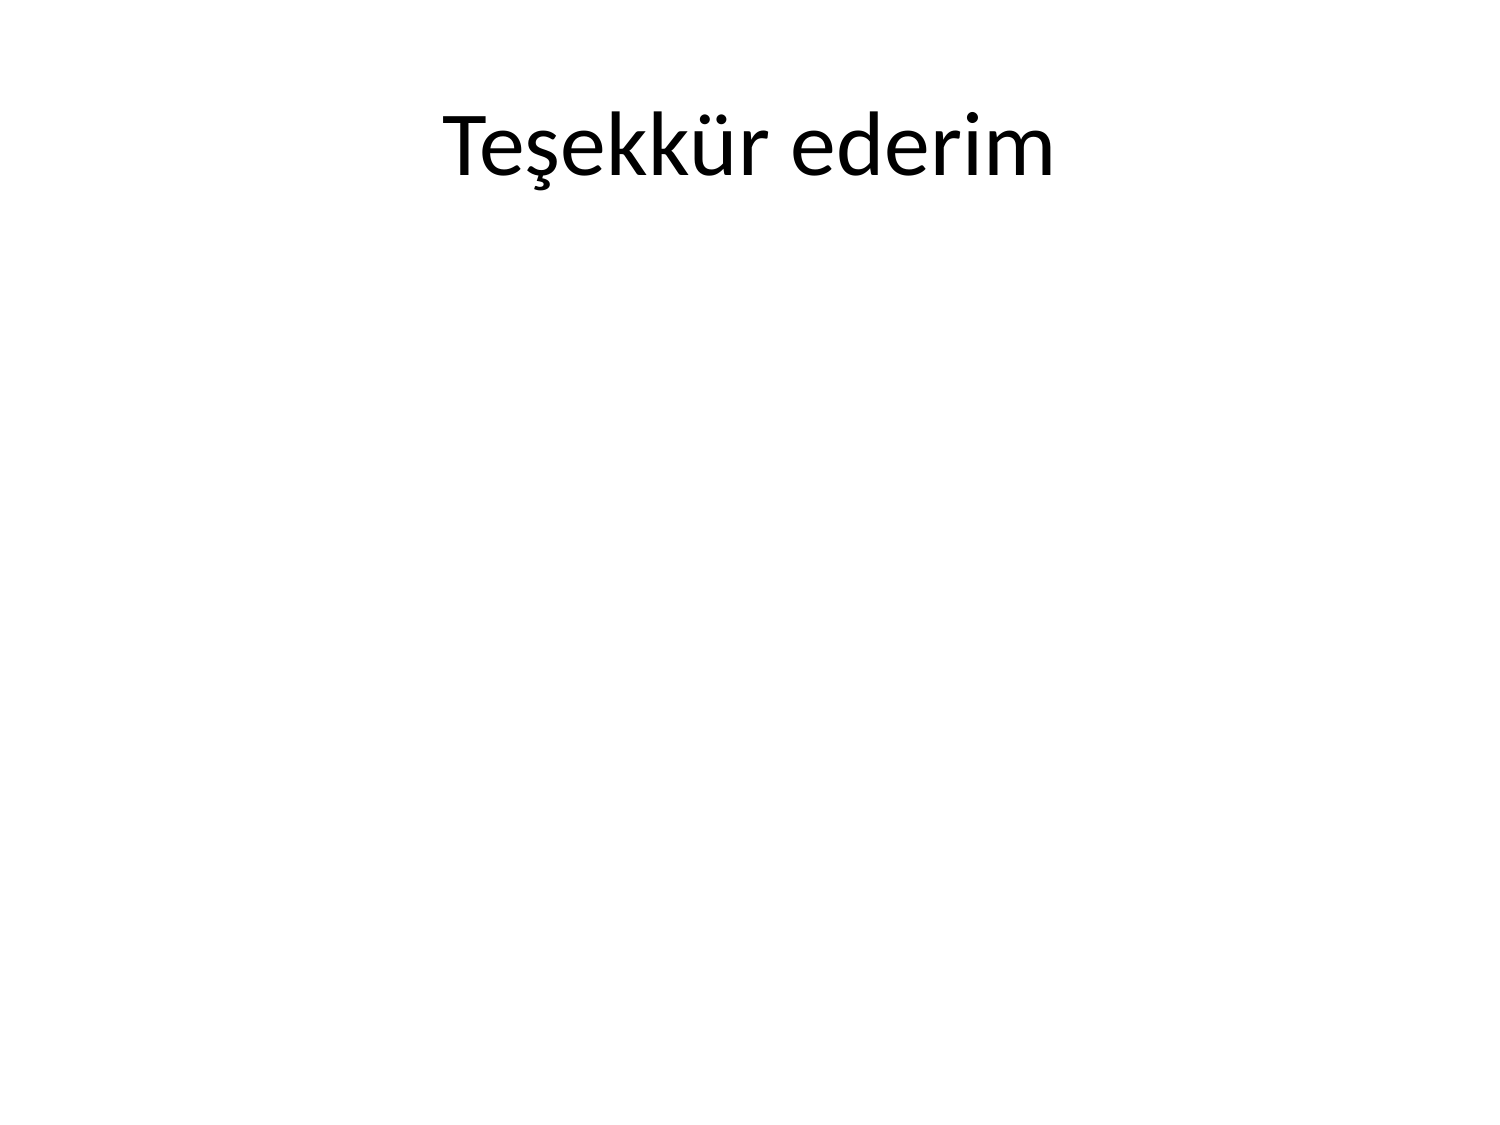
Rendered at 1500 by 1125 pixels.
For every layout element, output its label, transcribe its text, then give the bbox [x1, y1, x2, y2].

title Teşekkür ederim [75, 45, 1425, 233]
